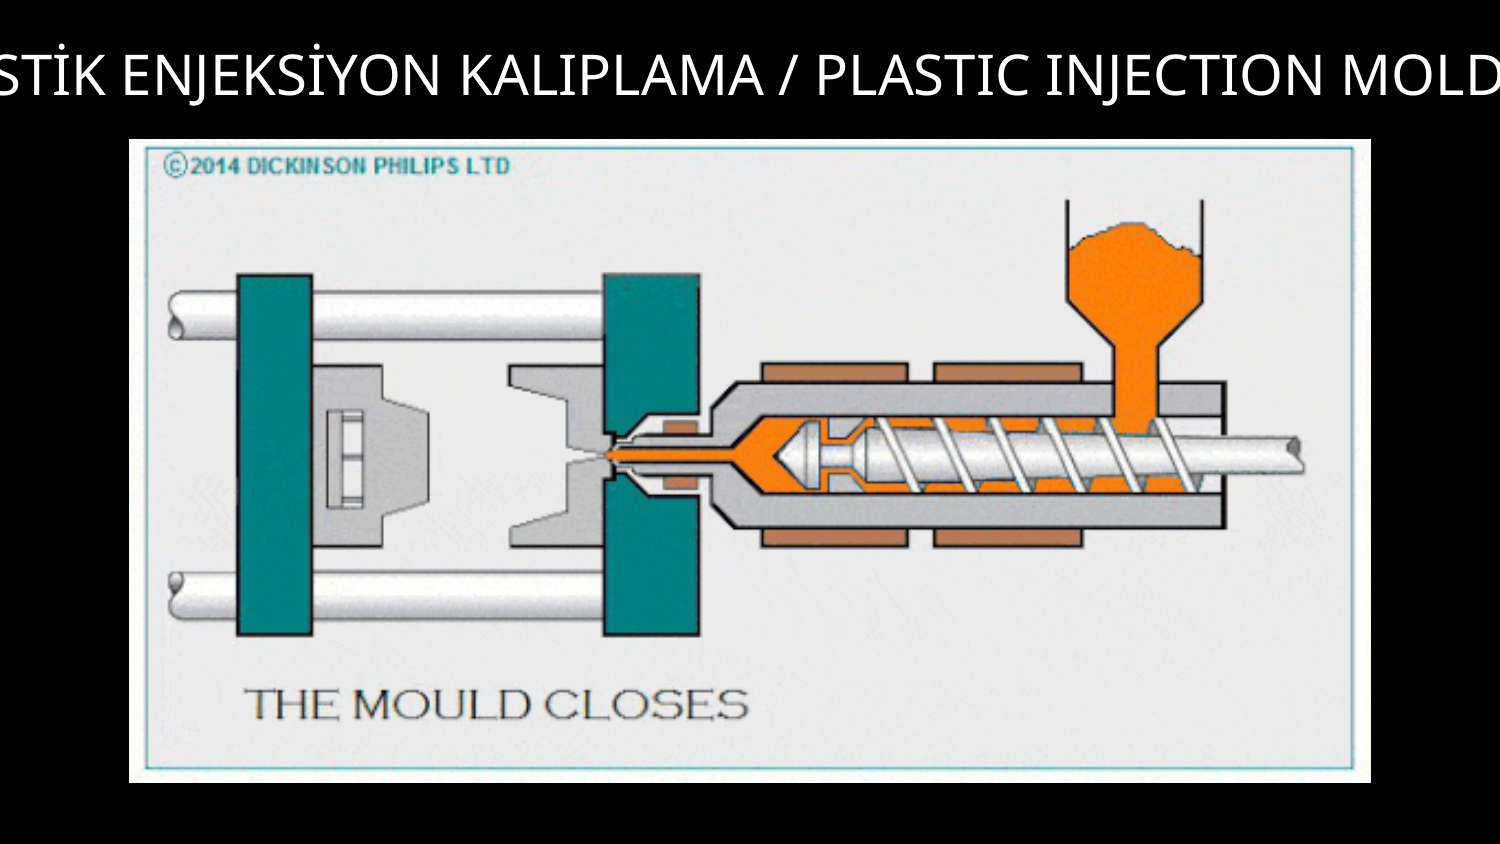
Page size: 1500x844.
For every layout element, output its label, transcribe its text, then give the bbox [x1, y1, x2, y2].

picture [129, 138, 1371, 783]
text_box PLASTİK ENJEKSİYON KALIPLAMA / PLASTIC INJECTION MOLDING [0, 32, 1500, 115]
